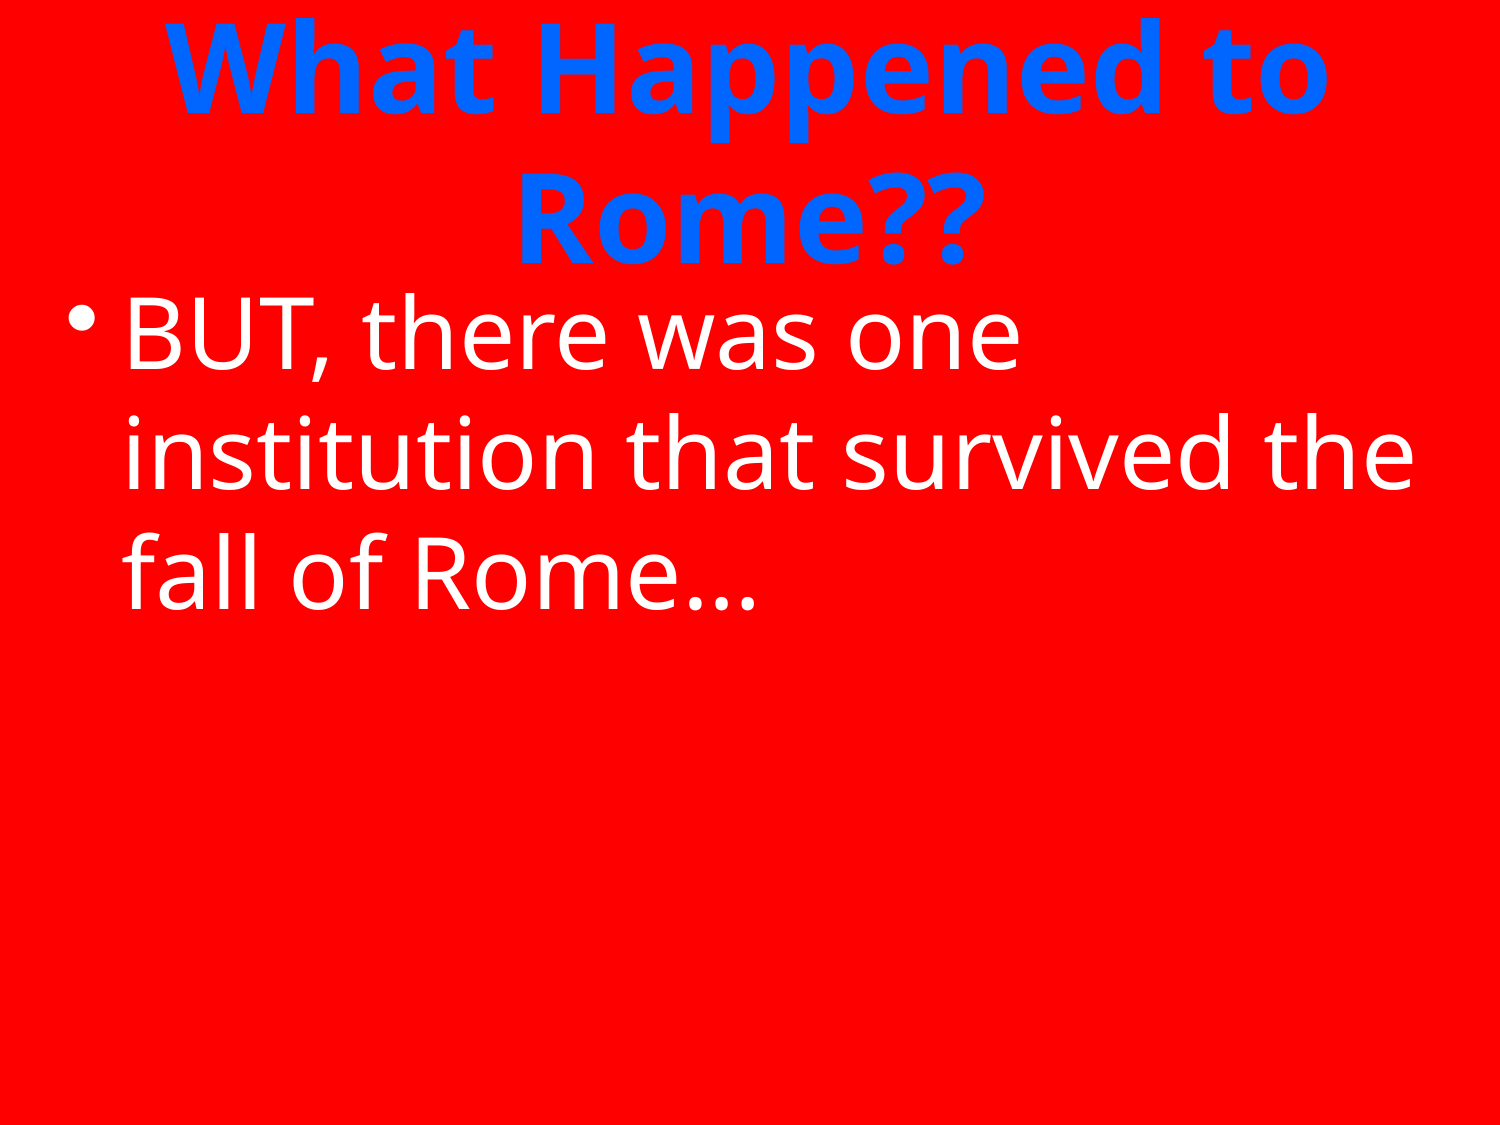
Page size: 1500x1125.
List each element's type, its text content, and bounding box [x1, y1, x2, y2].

title What Happened to Rome?? [0, 45, 1500, 233]
list BUT, there was one institution that survived the fall of Rome… [50, 262, 1450, 1005]
